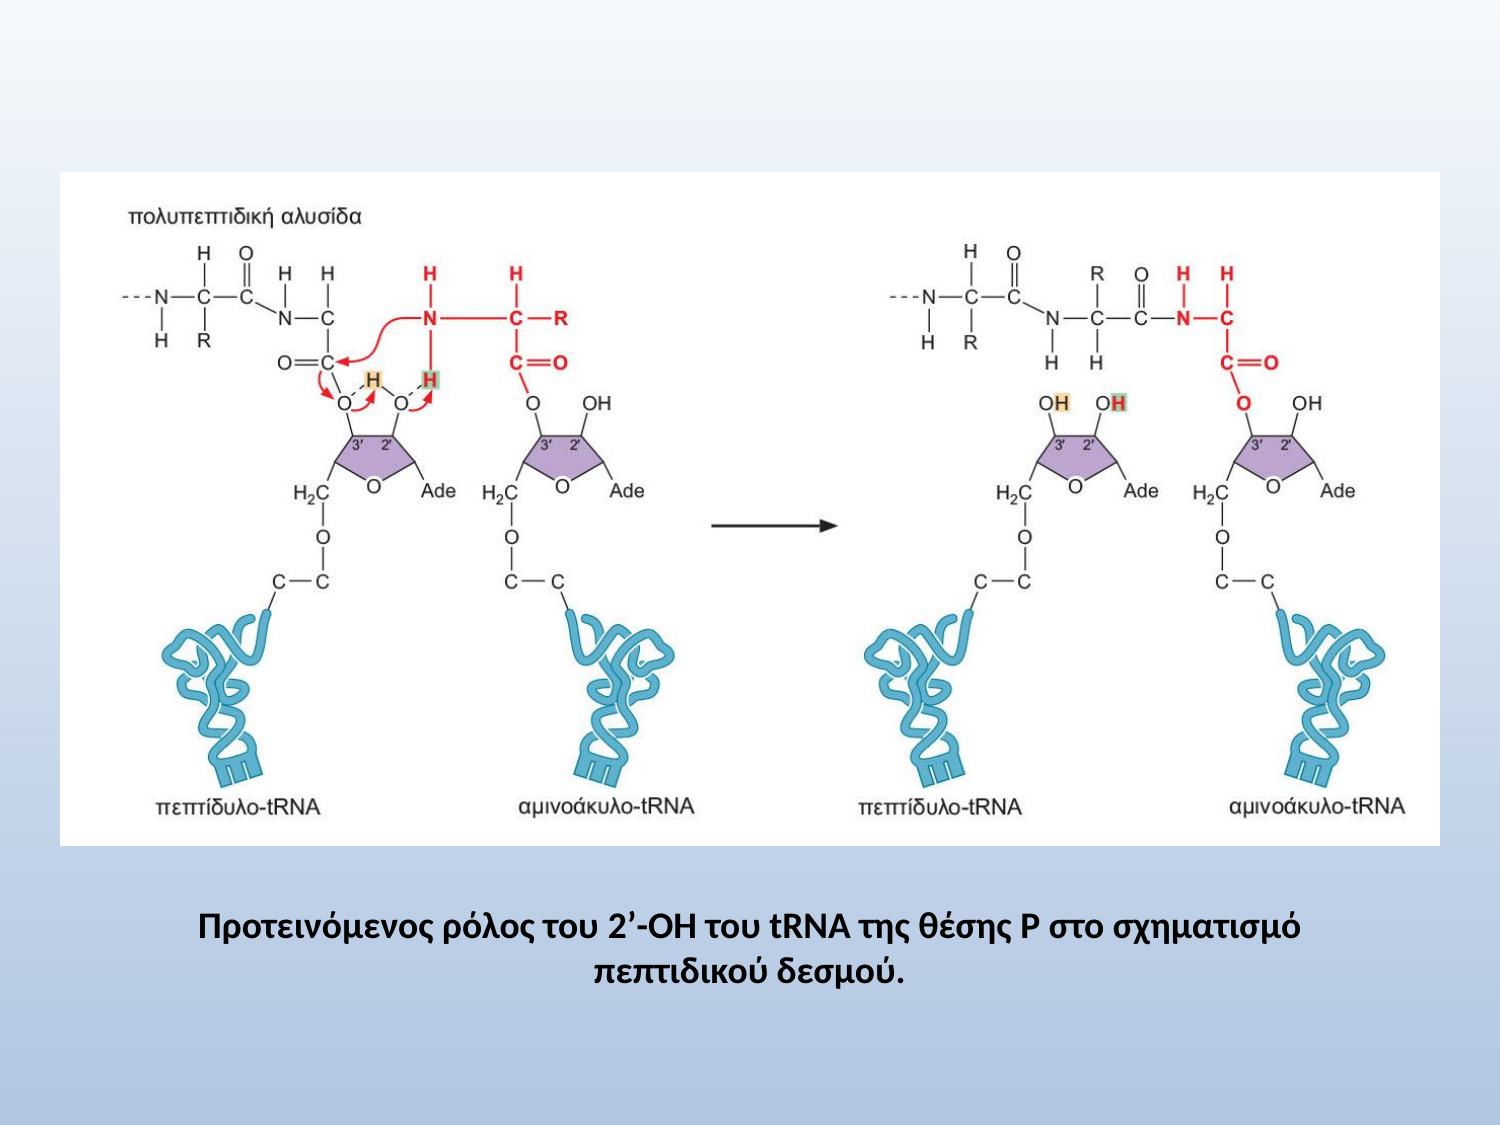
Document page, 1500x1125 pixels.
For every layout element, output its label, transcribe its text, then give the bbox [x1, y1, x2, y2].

picture [60, 172, 1440, 847]
text_box Προτεινόμενος ρόλος του 2’-OH του tRNA της θέσης P στο σχηματισμό πεπτιδικού δεσμού. [147, 893, 1353, 998]
